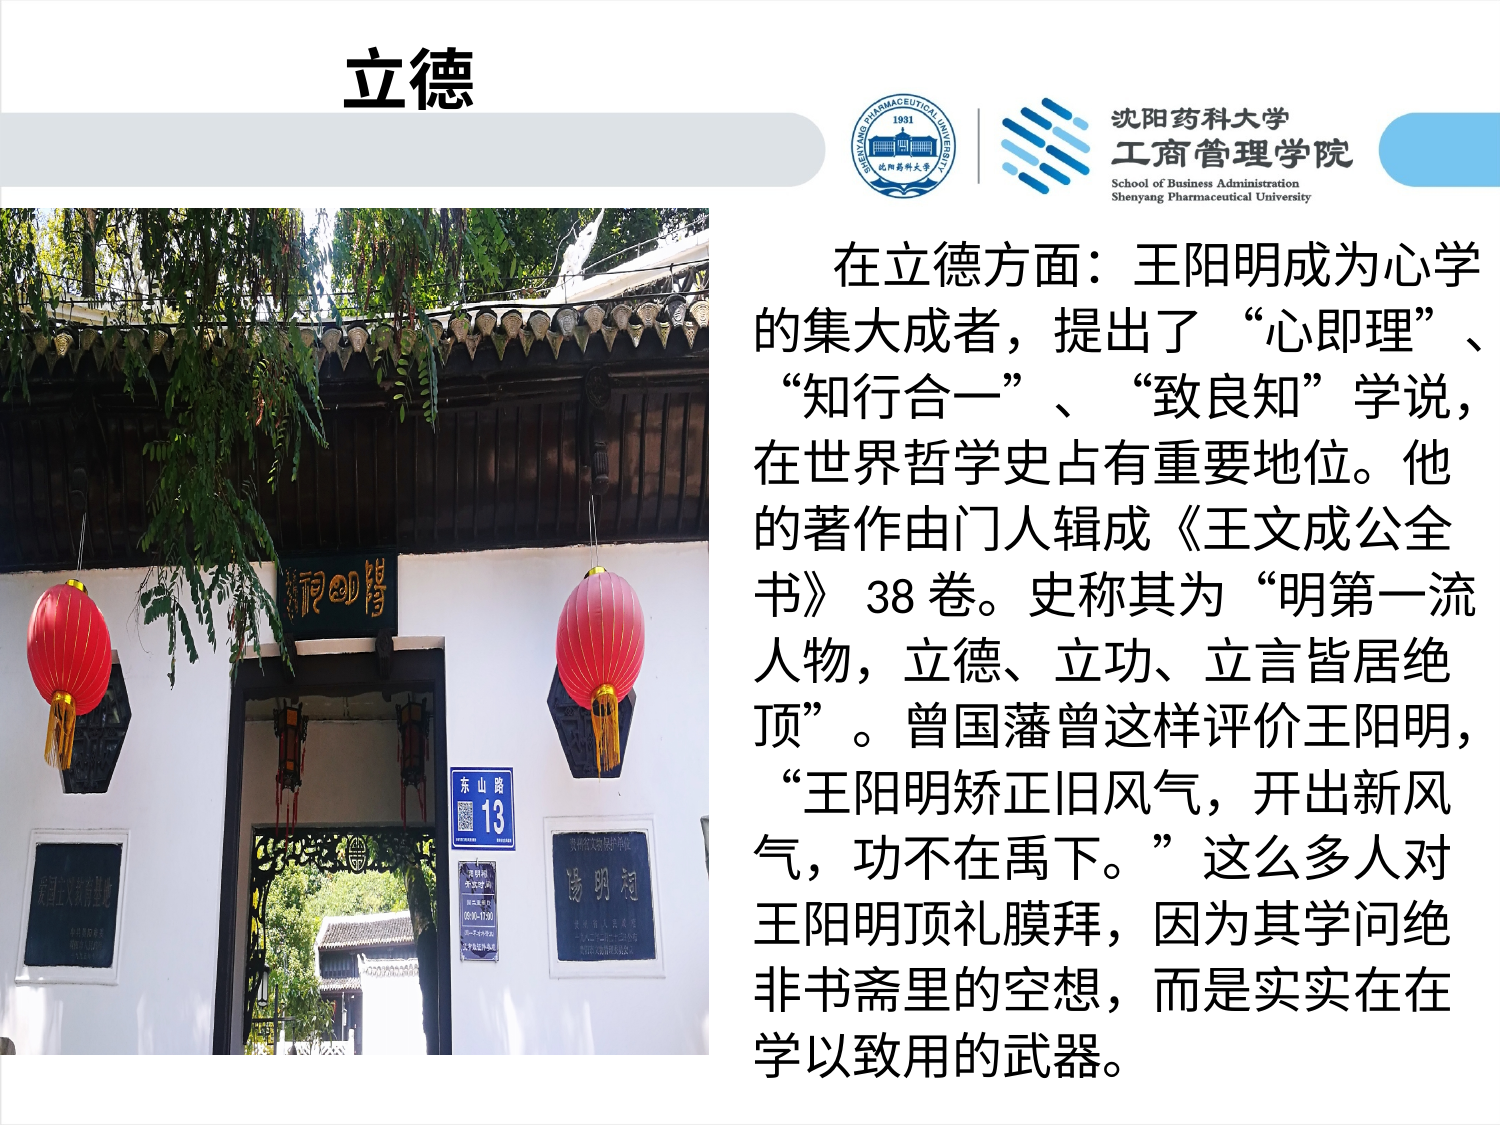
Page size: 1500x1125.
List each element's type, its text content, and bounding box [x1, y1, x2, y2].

text_box 在立德方面：王阳明成为心学的集大成者，提出了 “心即理”、“知行合一”、“致良知”学说，在世界哲学史占有重要地位。他的著作由门人辑成《王文成公全书》38卷。史称其为“明第一流人物，立德、立功、立言皆居绝顶”。曾国藩曾这样评价王阳明，“王阳明矫正旧风气，开出新风气，功不在禹下。”这么多人对王阳明顶礼膜拜，因为其学问绝非书斋里的空想，而是实实在在学以致用的武器。 [738, 219, 1500, 1093]
title 立德 [29, 30, 788, 138]
picture [0, 0, 1500, 1125]
